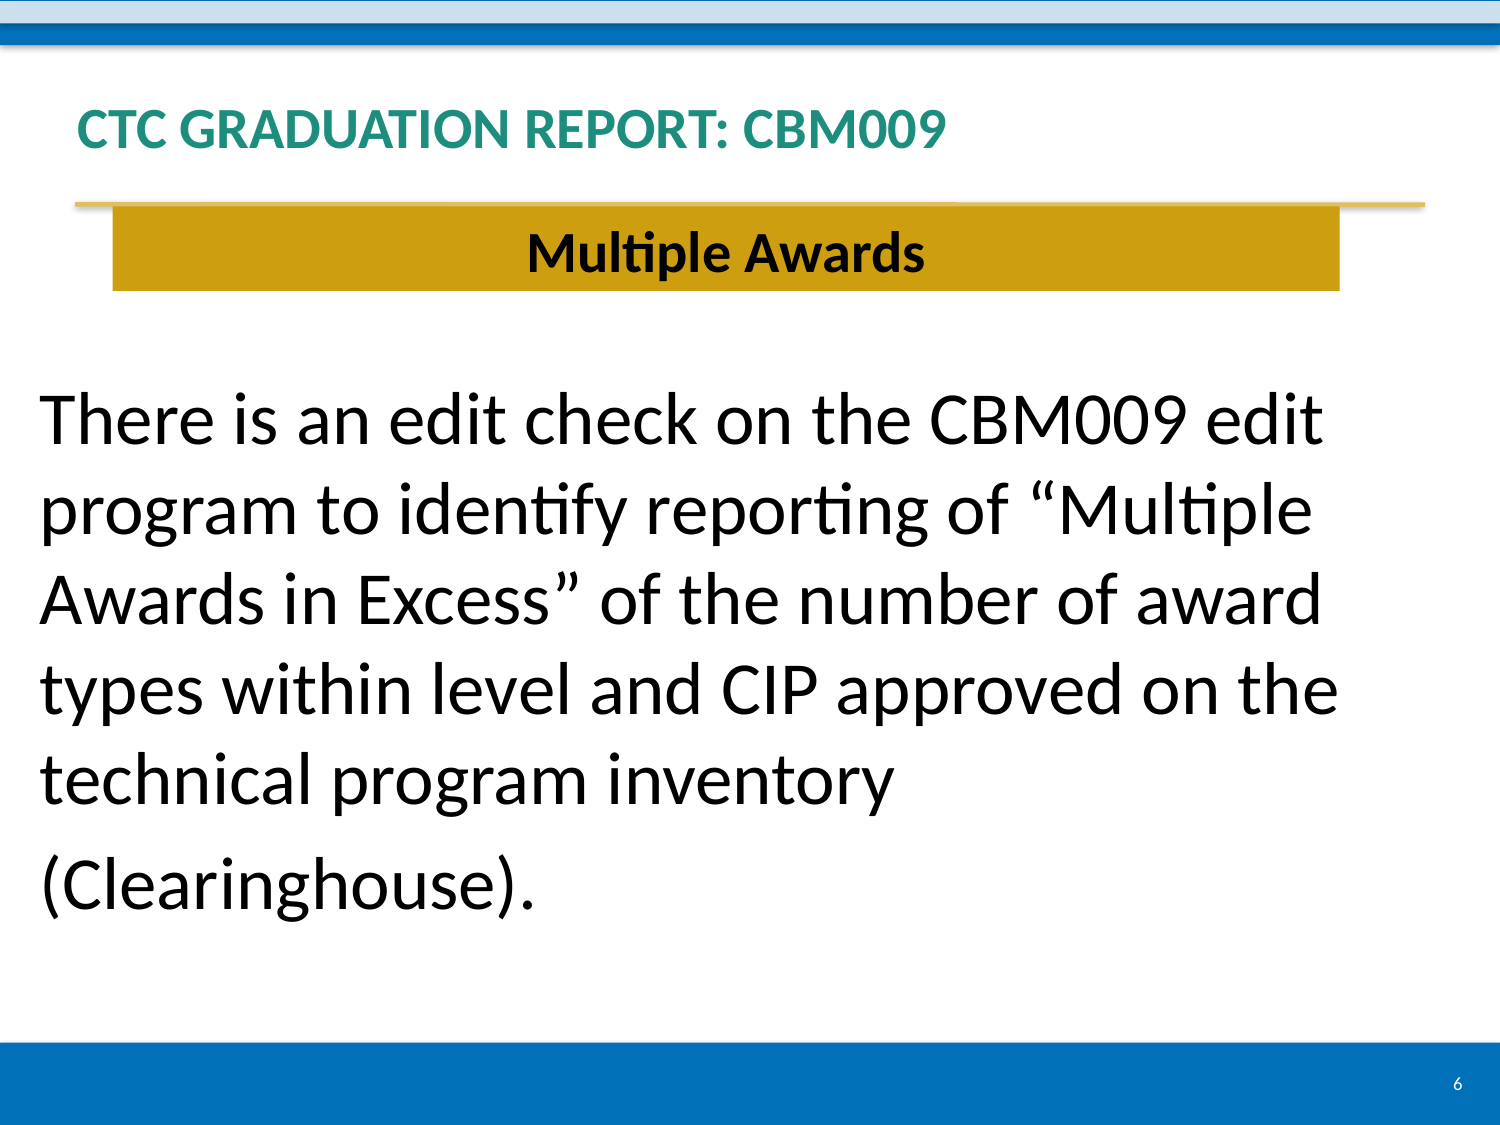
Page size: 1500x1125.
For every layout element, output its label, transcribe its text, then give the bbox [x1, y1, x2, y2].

title CTC Graduation Report: CBM009 [77, 37, 1428, 168]
slide_number 6 [1320, 1063, 1478, 1103]
text_box Multiple Awards [112, 206, 1340, 291]
list There is an edit check on the CBM009 edit program to identify reporting of “Multiple Awards in Excess” of the number of award types within level and CIP approved on the technical program inventory (Clearinghouse). [24, 362, 1500, 1038]
